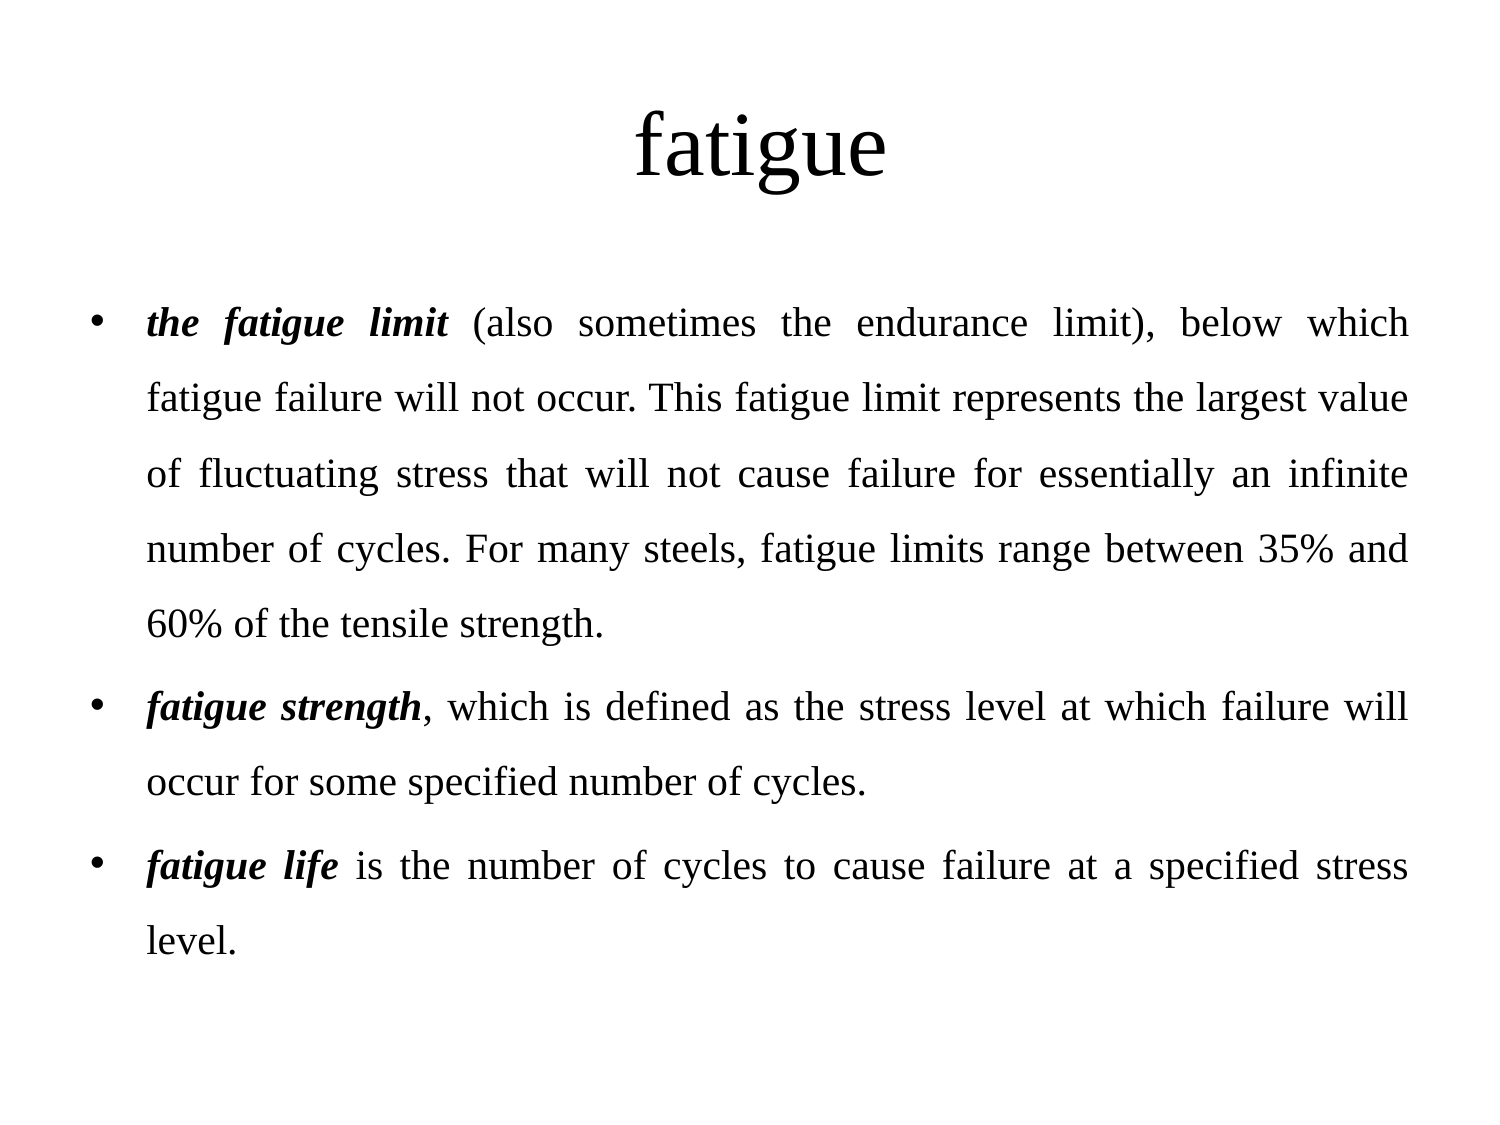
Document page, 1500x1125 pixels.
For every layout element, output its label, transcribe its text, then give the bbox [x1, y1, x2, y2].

title fatigue [75, 45, 1425, 233]
list the fatigue limit (also sometimes the endurance limit), below which fatigue failure will not occur. This fatigue limit represents the largest value of fluctuating stress that will not cause failure for essentially an infinite number of cycles. For many steels, fatigue limits range between 35% and 60% of the tensile strength. fatigue strength, which is defined as the stress level at which failure will occur for some specified number of cycles. fatigue life is the number of cycles to cause failure at a specified stress level. [75, 262, 1425, 1005]
